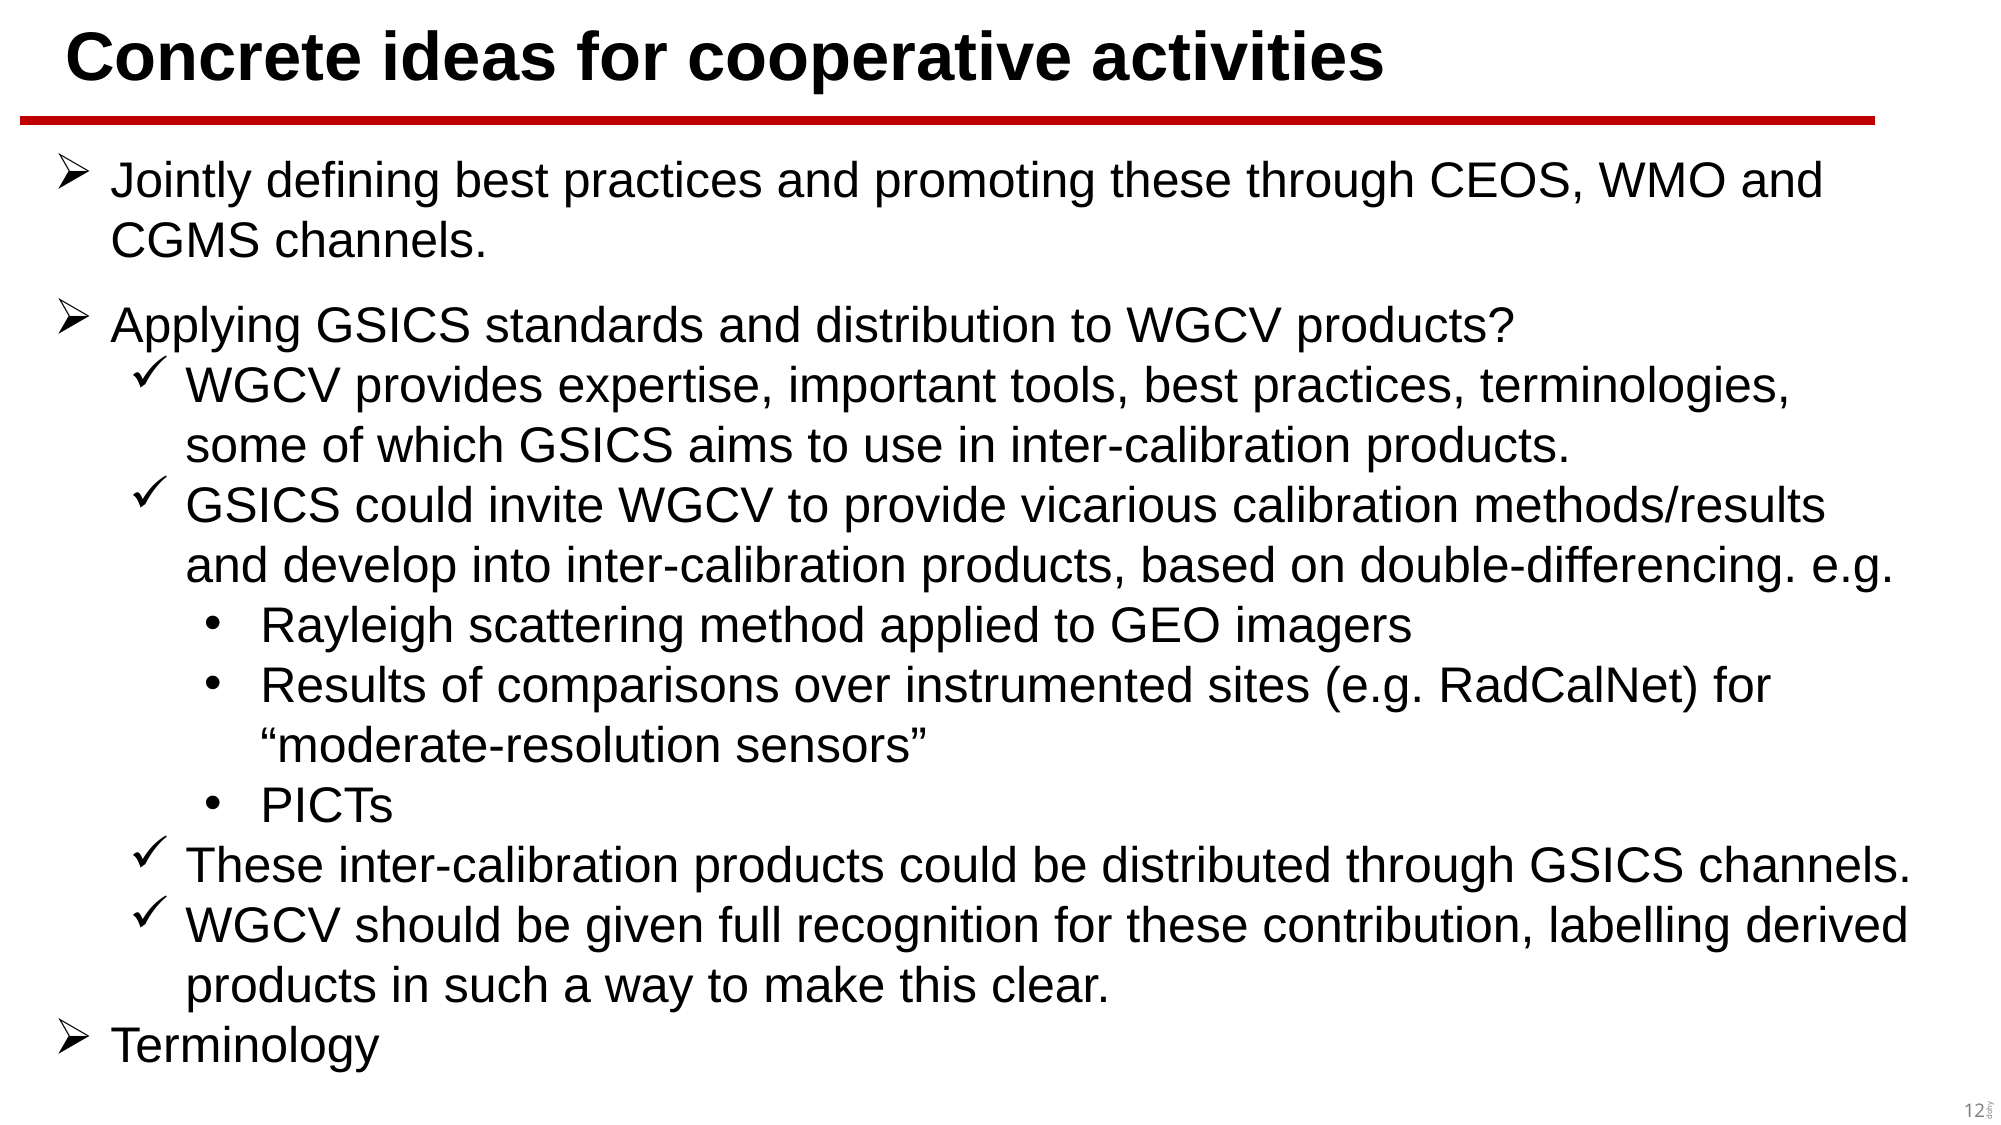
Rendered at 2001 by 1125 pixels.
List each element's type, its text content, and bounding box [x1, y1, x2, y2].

title Concrete ideas for cooperative activities [50, 12, 1775, 103]
text_box Jointly defining best practices and promoting these through CEOS, WMO and CGMS channels. Applying GSICS standards and distribution to WGCV products? WGCV provides expertise, important tools, best practices, terminologies, some of which GSICS aims to use in inter-calibration products. GSICS could invite WGCV to provide vicarious calibration methods/results and develop into inter-calibration products, based on double-differencing. e.g. Rayleigh scattering method applied to GEO imagers Results of comparisons over instrumented sites (e.g. RadCalNet) for “moderate-resolution sensors” PICTs These inter-calibration products could be distributed through GSICS channels. WGCV should be given full recognition for these contribution, labelling derived products in such a way to make this clear. Terminology [39, 140, 1935, 1080]
